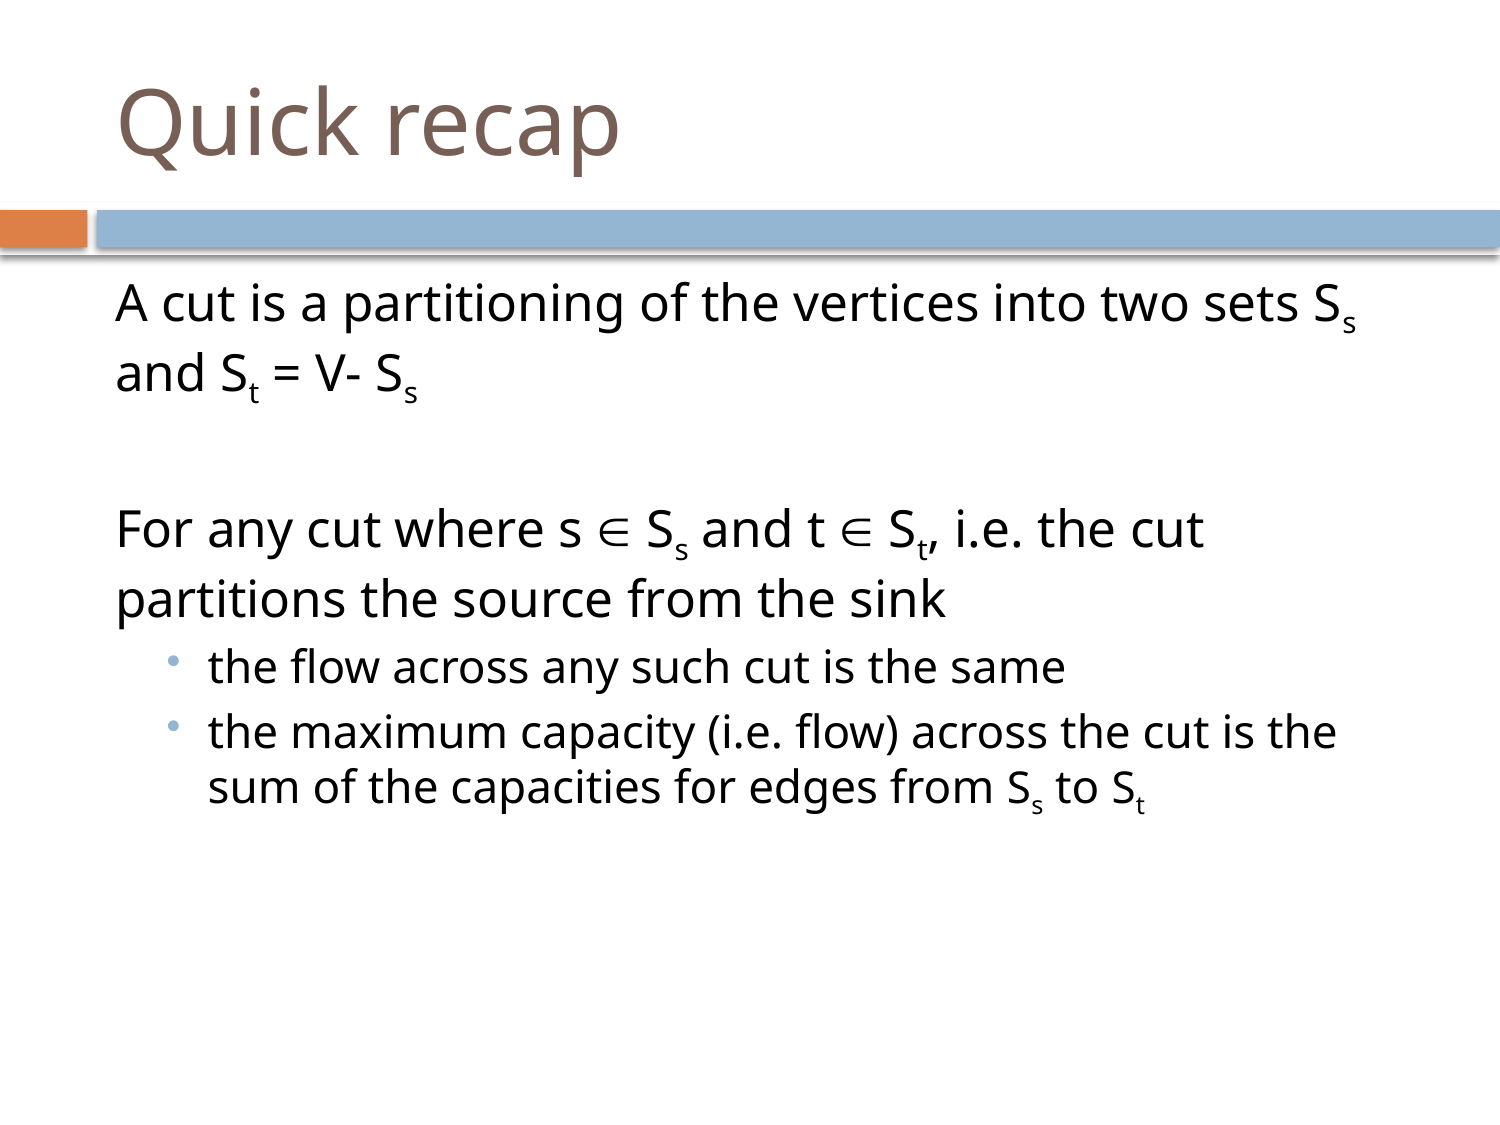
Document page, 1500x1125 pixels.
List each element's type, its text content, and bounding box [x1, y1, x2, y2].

list A cut is a partitioning of the vertices into two sets Ss and St = V- Ss For any cut where s  Ss and t  St, i.e. the cut partitions the source from the sink the flow across any such cut is the same the maximum capacity (i.e. flow) across the cut is the sum of the capacities for edges from Ss to St [100, 262, 1438, 829]
title Quick recap [100, 37, 1438, 200]
